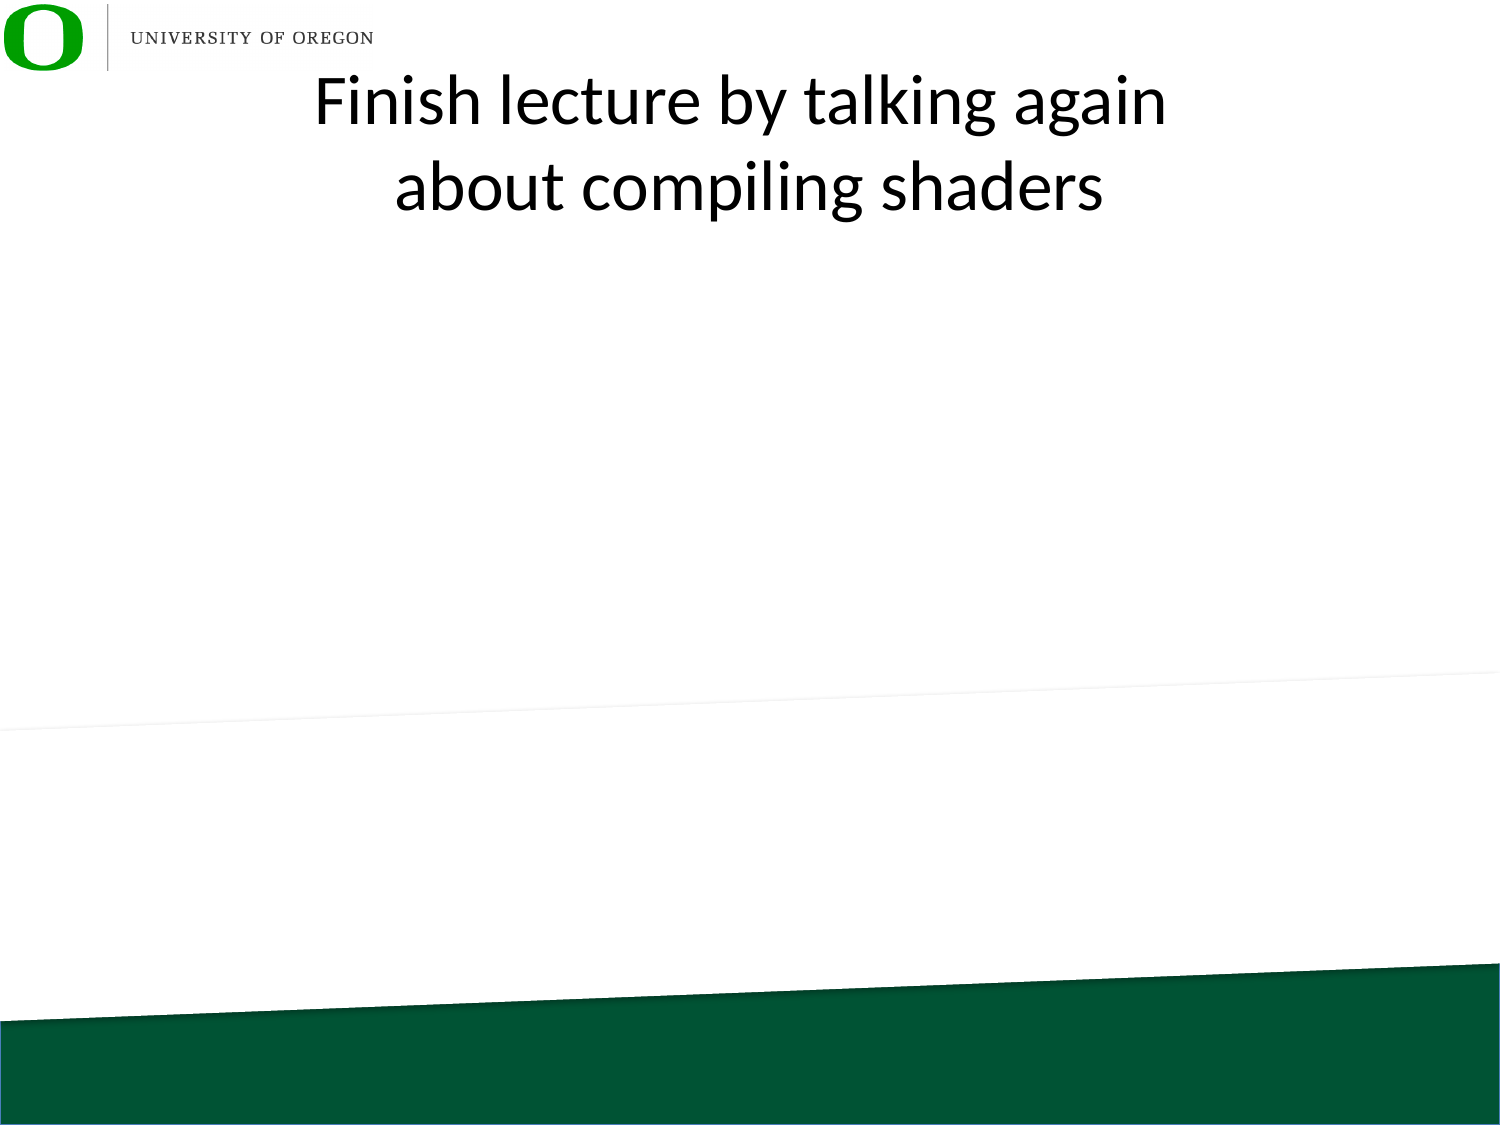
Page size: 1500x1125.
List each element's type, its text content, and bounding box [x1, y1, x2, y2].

picture [4, 4, 373, 71]
title Finish lecture by talking again about compiling shaders [75, 45, 1425, 233]
